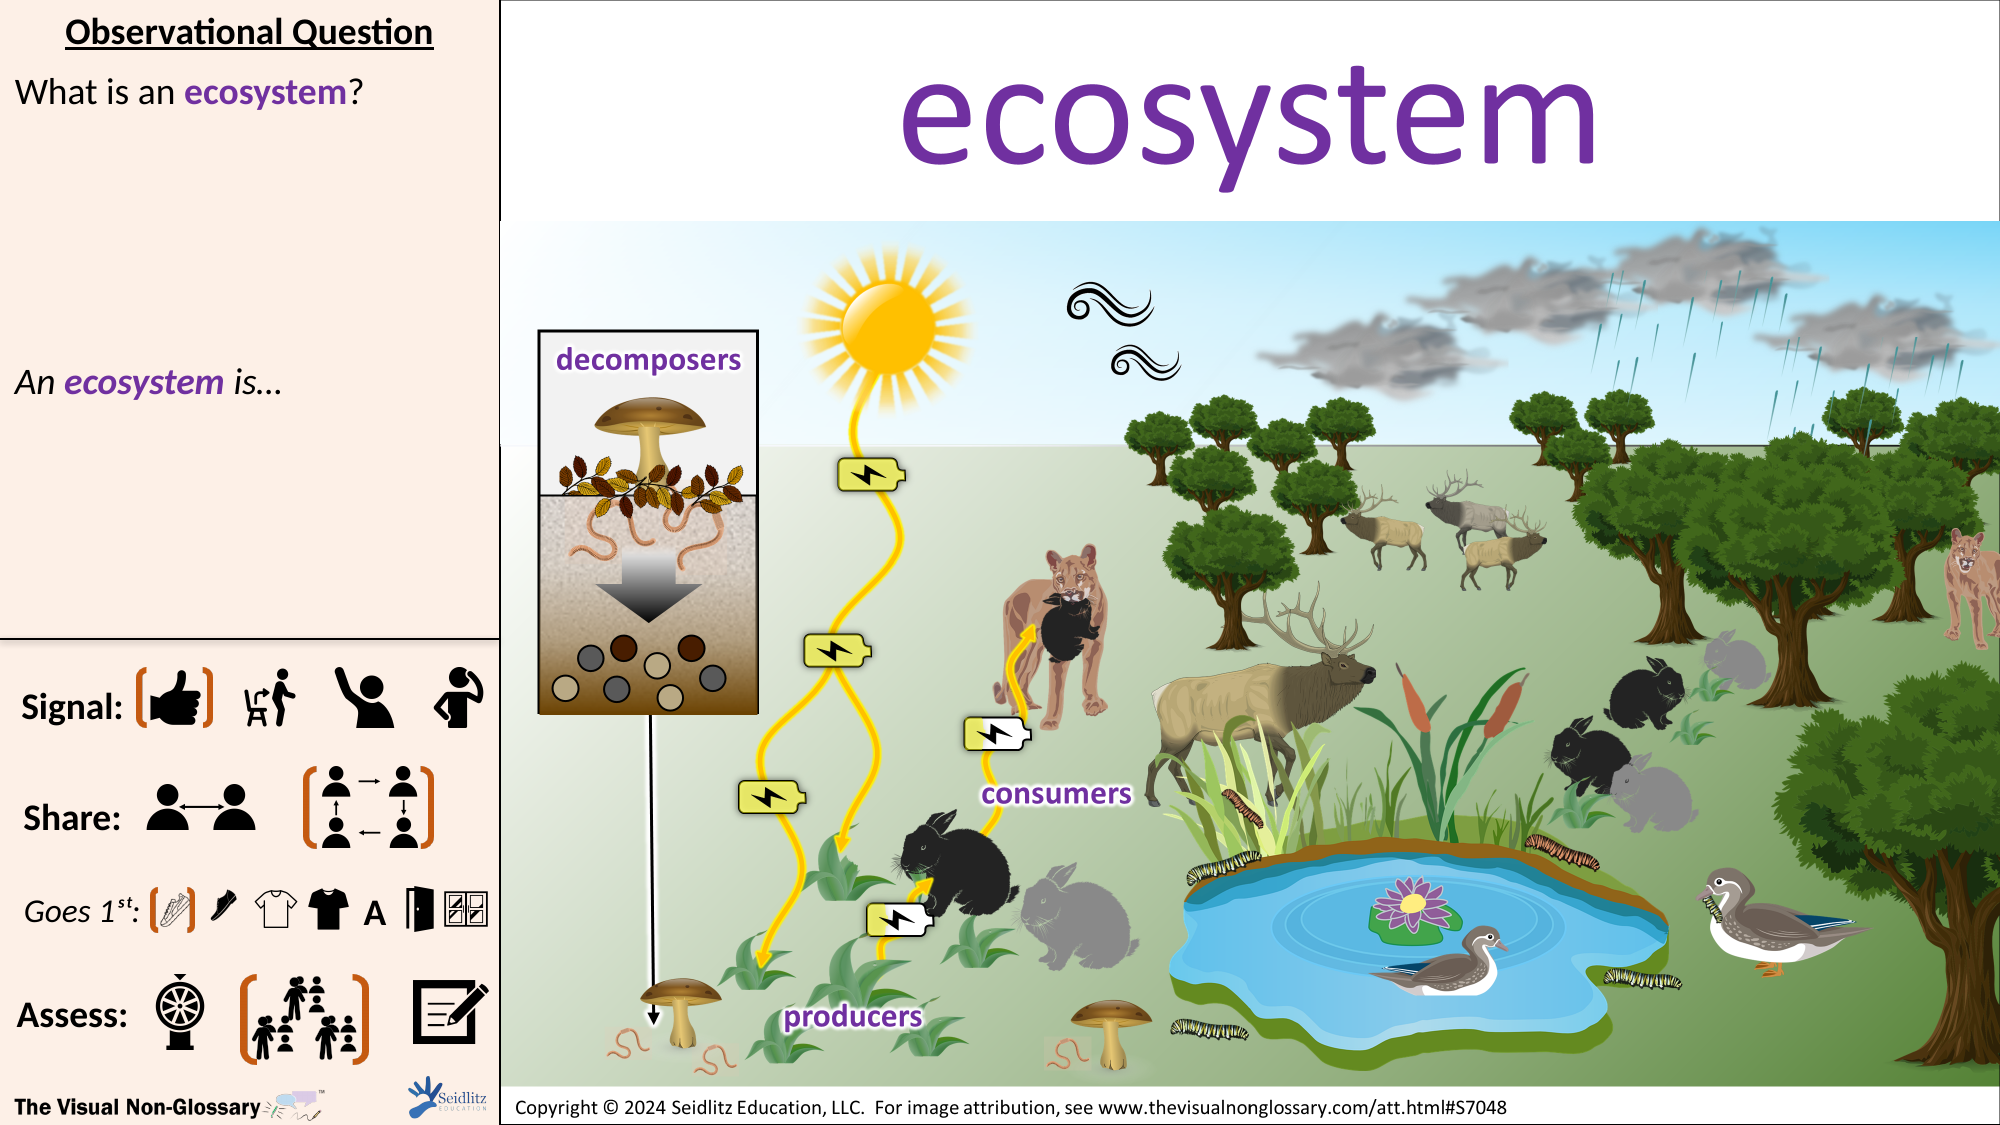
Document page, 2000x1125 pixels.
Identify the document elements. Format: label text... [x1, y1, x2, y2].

text_box A [348, 880, 402, 941]
text_box Observational Question [50, 0, 449, 59]
picture [397, 886, 490, 932]
text_box An ecosystem is… [0, 349, 494, 455]
text_box Goes 1ˢᵗ: [9, 881, 156, 937]
picture [302, 766, 434, 850]
picture [149, 886, 196, 934]
picture [305, 886, 352, 932]
text_box Assess: [1, 982, 137, 1043]
picture [239, 974, 370, 1066]
picture [145, 784, 257, 830]
picture [413, 974, 490, 1051]
picture [499, 0, 2000, 1125]
picture [428, 667, 490, 728]
picture [253, 886, 299, 932]
picture [334, 667, 395, 728]
text_box What is an ecosystem? [0, 59, 494, 165]
picture [202, 886, 241, 925]
picture [136, 667, 214, 728]
text_box Share: [8, 785, 137, 846]
picture [403, 1073, 495, 1125]
picture [239, 667, 301, 728]
picture [0, 1084, 328, 1125]
picture [142, 974, 218, 1051]
text_box Signal: [6, 674, 136, 735]
